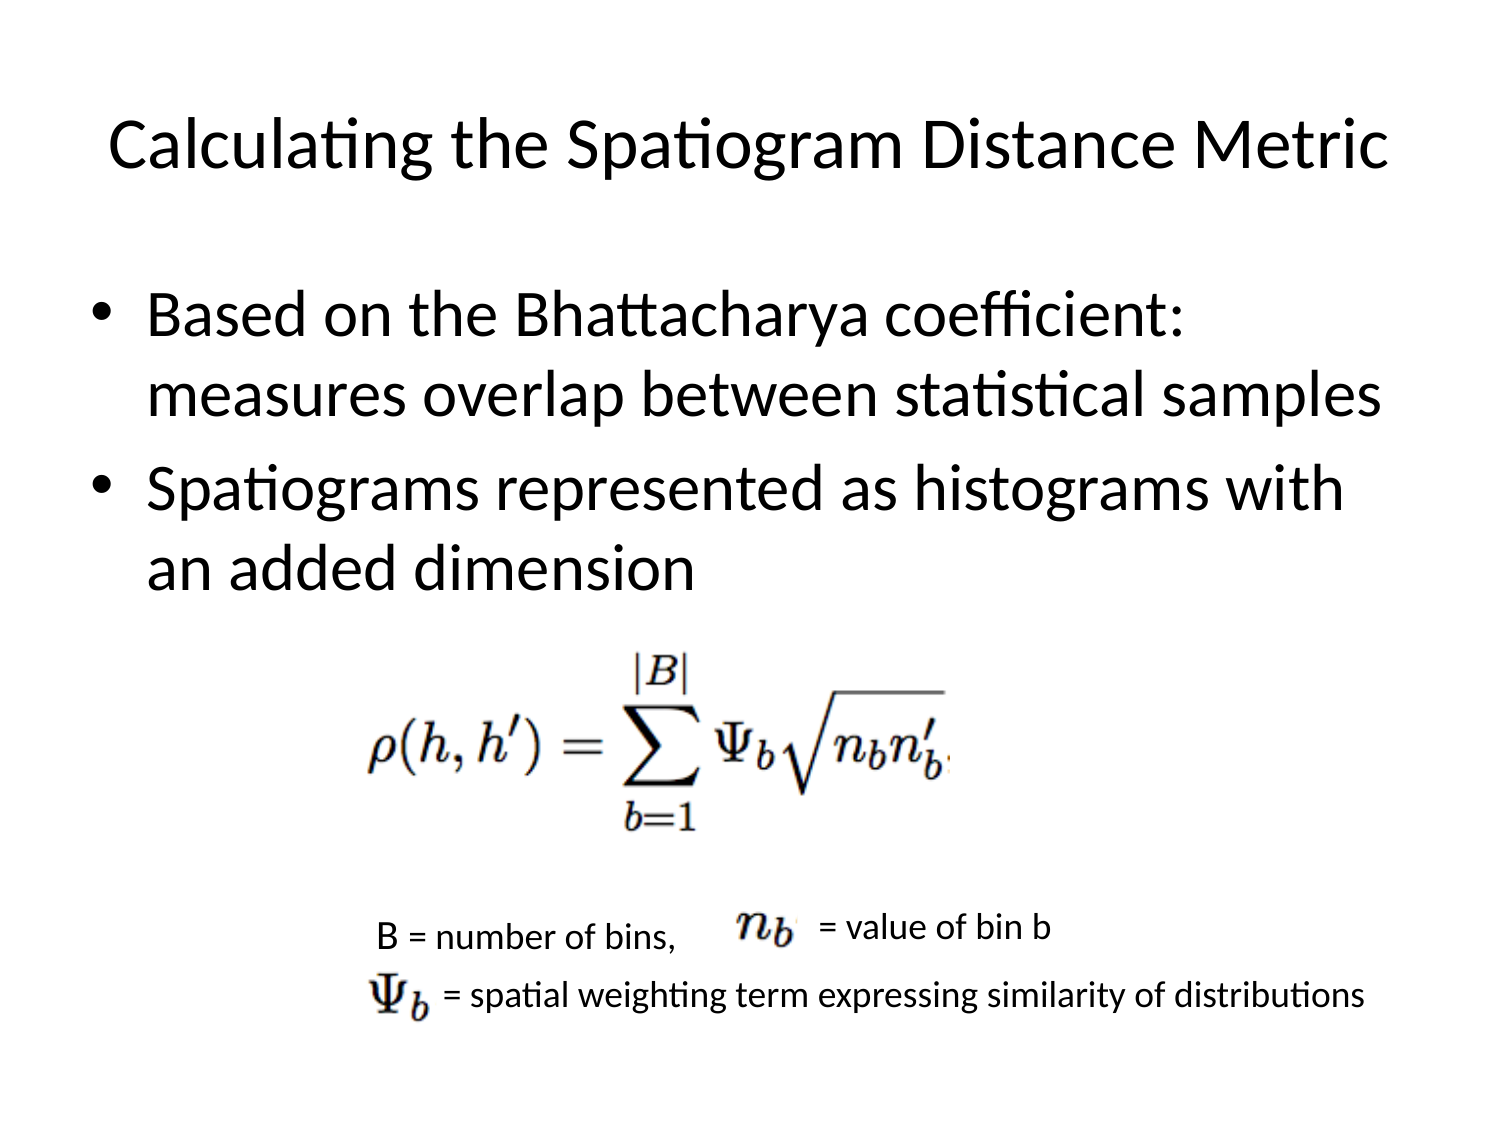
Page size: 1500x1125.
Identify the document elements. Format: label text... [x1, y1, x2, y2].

text_box = spatial weighting term expressing similarity of distributions [441, 962, 1382, 1023]
picture [734, 899, 798, 960]
text_box B = number of bins, [361, 900, 692, 962]
title Calculating the Spatiogram Distance Metric [75, 45, 1425, 233]
picture [359, 949, 437, 1044]
text_box = value of bin b [803, 894, 1067, 955]
list Based on the Bhattacharya coefficient: measures overlap between statistical samples Spatiograms represented as histograms with an added dimension [75, 262, 1425, 1005]
picture [337, 624, 951, 845]
